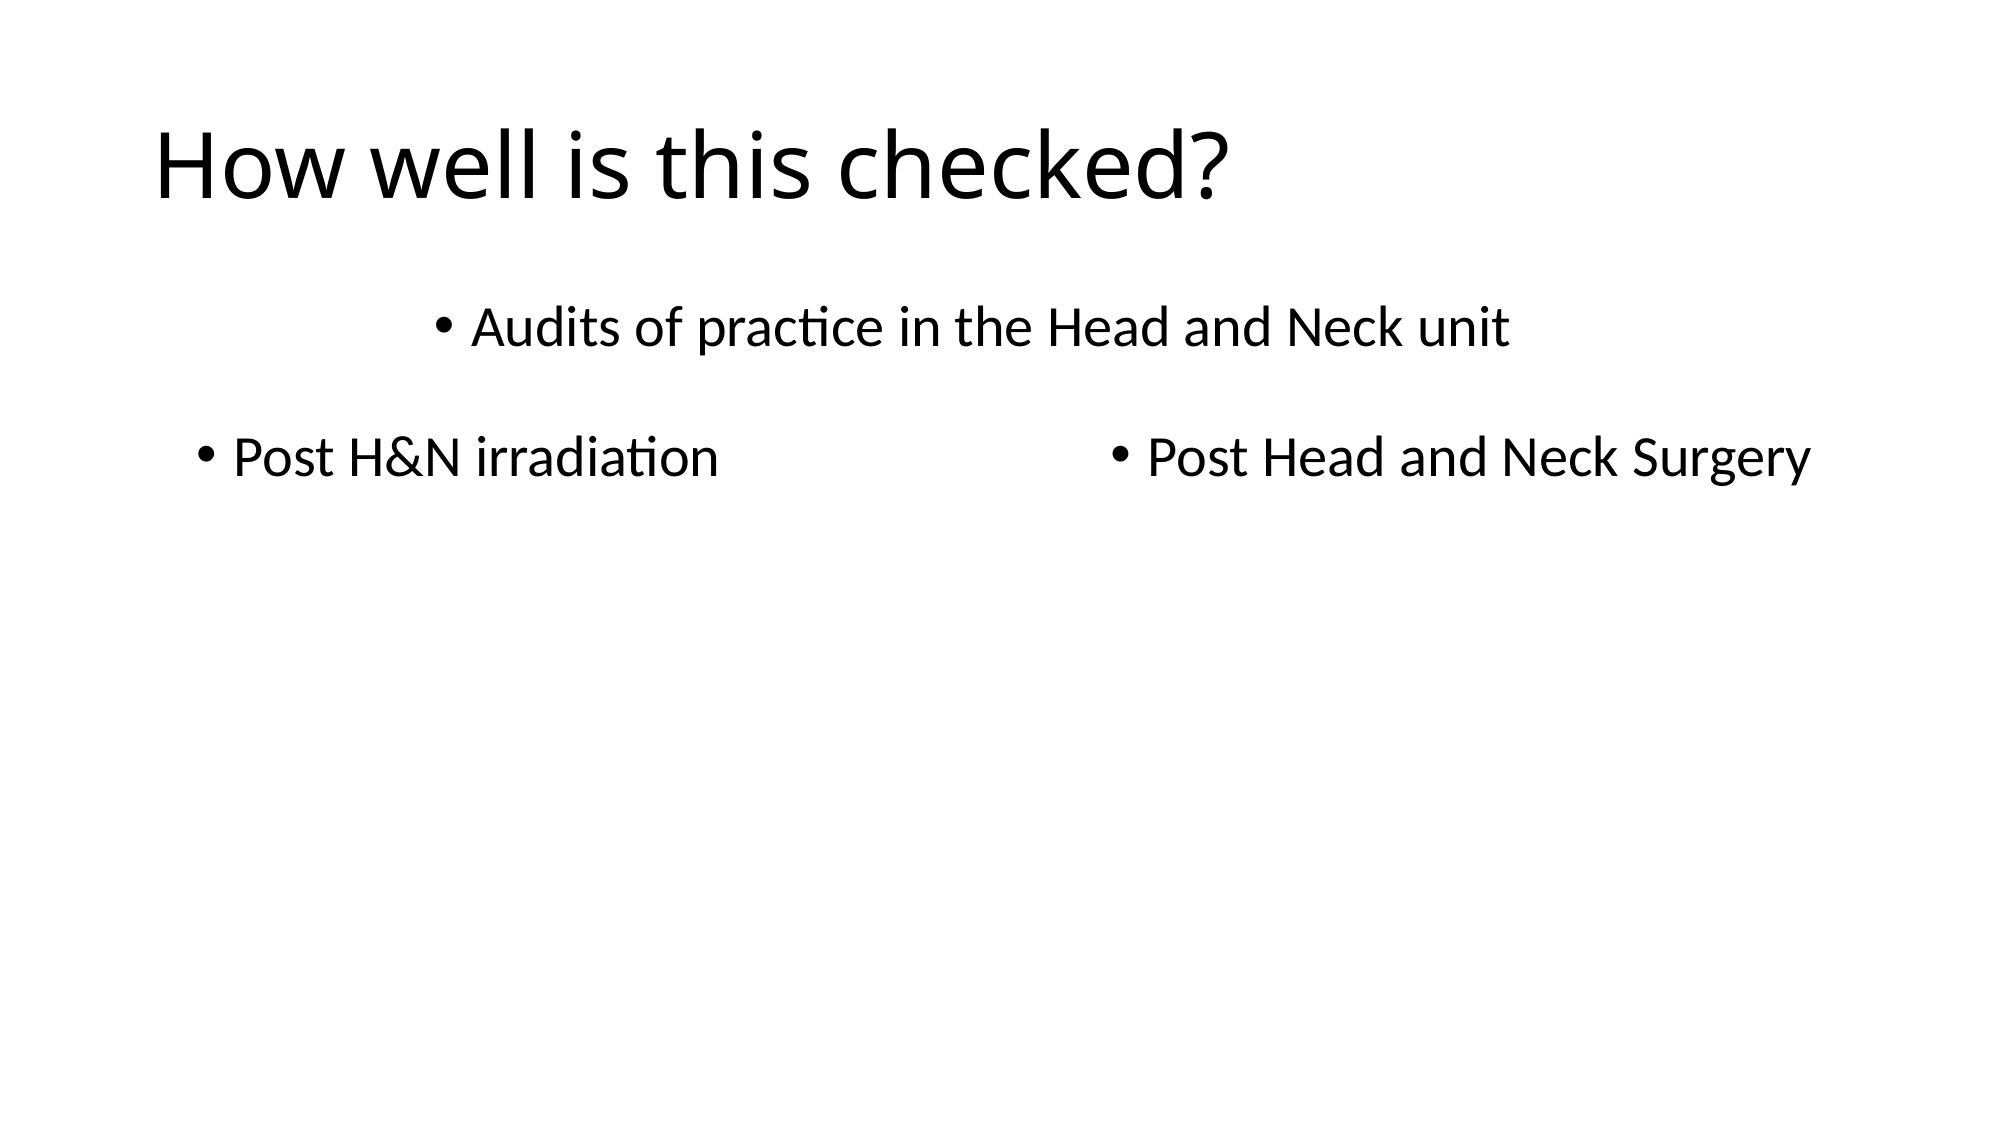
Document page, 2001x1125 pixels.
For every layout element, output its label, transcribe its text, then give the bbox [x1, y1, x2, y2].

list Audits of practice in the Head and Neck unit [418, 288, 1582, 408]
text_box Post H&N irradiation [181, 418, 763, 537]
text_box Post Head and Neck Surgery [1095, 418, 1863, 519]
title How well is this checked? [137, 59, 1863, 278]
